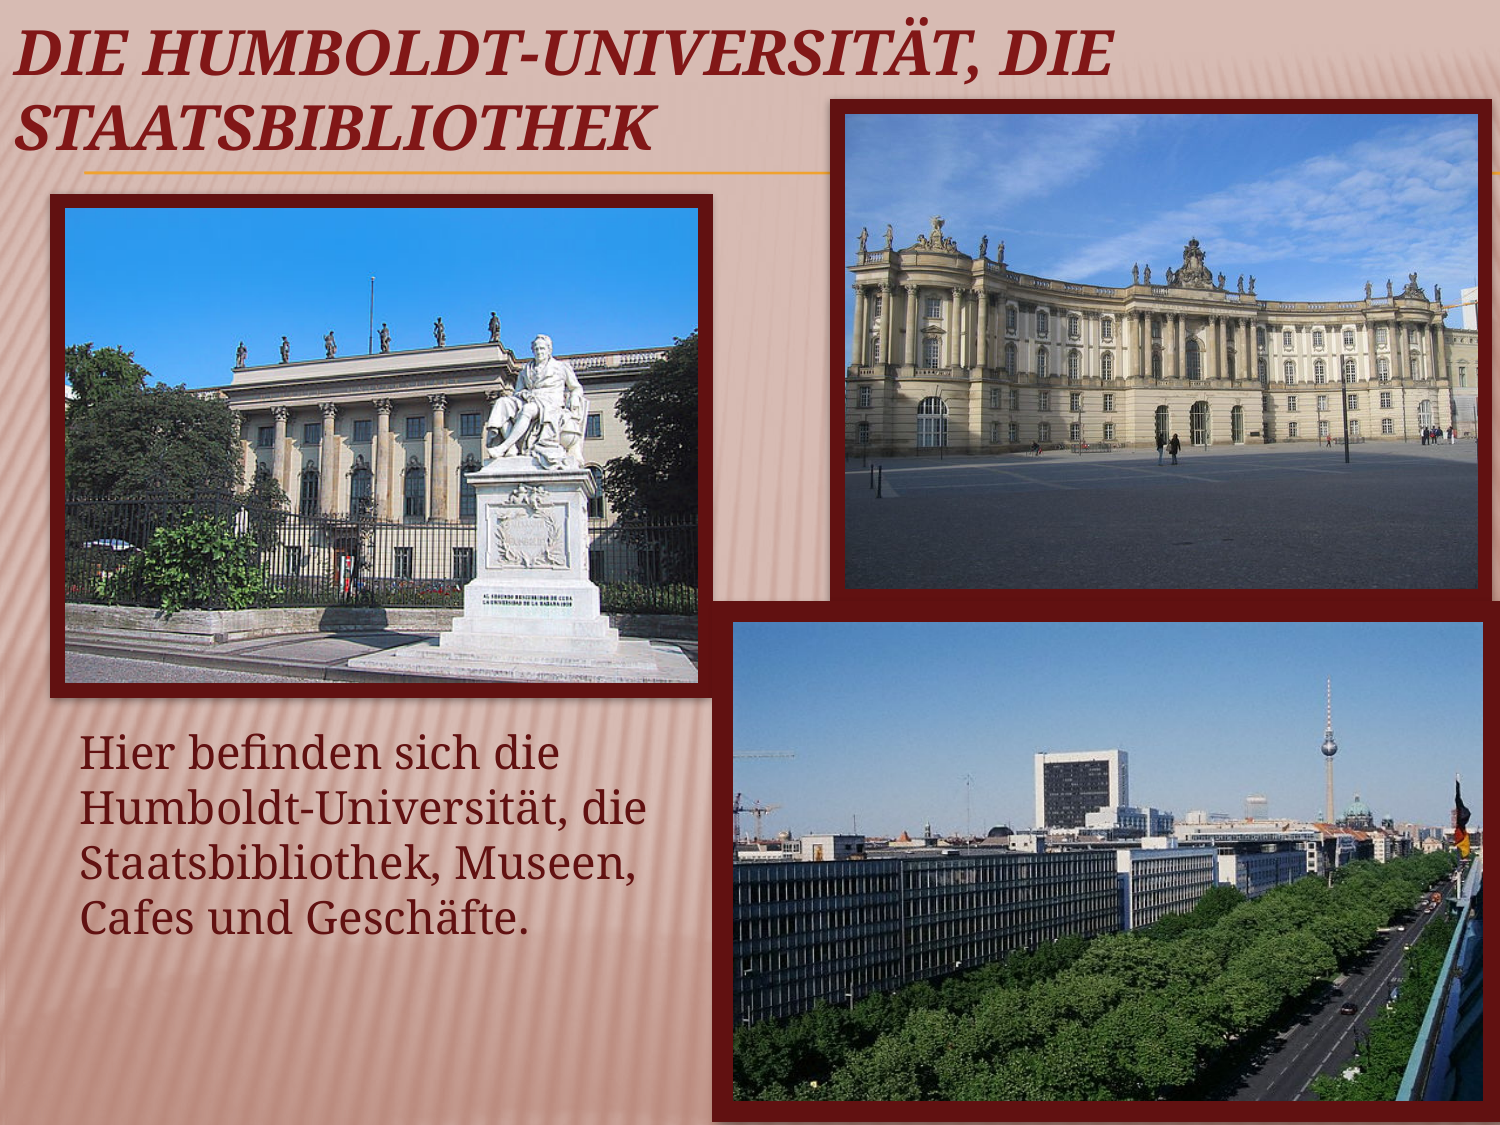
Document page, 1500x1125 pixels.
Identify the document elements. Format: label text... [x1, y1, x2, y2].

title die Humboldt-Universität, die Staatsbibliothek [0, 19, 1500, 157]
picture [64, 207, 699, 684]
picture [732, 621, 1483, 1102]
picture [844, 113, 1478, 590]
list Hier befinden sich die Humboldt-Universität, die Staatsbibliothek, Museen, Cafes und Geschäfte. [64, 716, 711, 1035]
